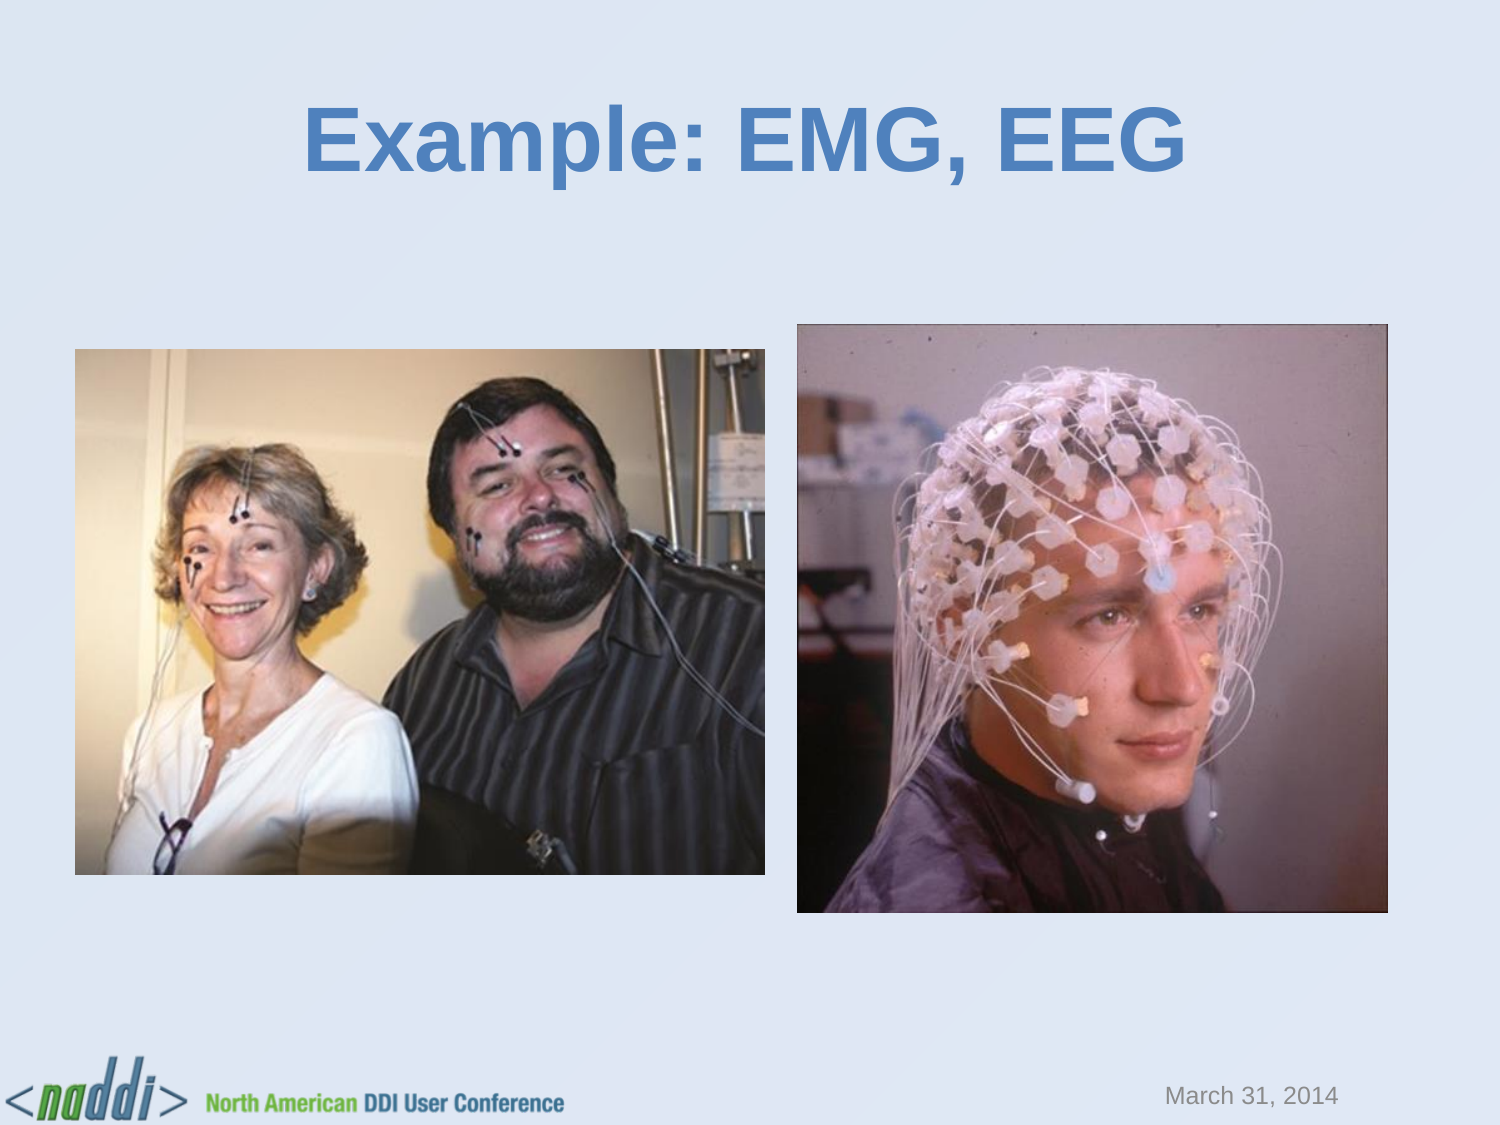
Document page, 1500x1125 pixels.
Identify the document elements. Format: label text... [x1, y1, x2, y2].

picture [797, 324, 1388, 913]
picture [75, 349, 765, 876]
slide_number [1149, 1065, 1500, 1125]
text_box Example: EMG, EEG [71, 72, 1422, 260]
picture [0, 1050, 583, 1125]
